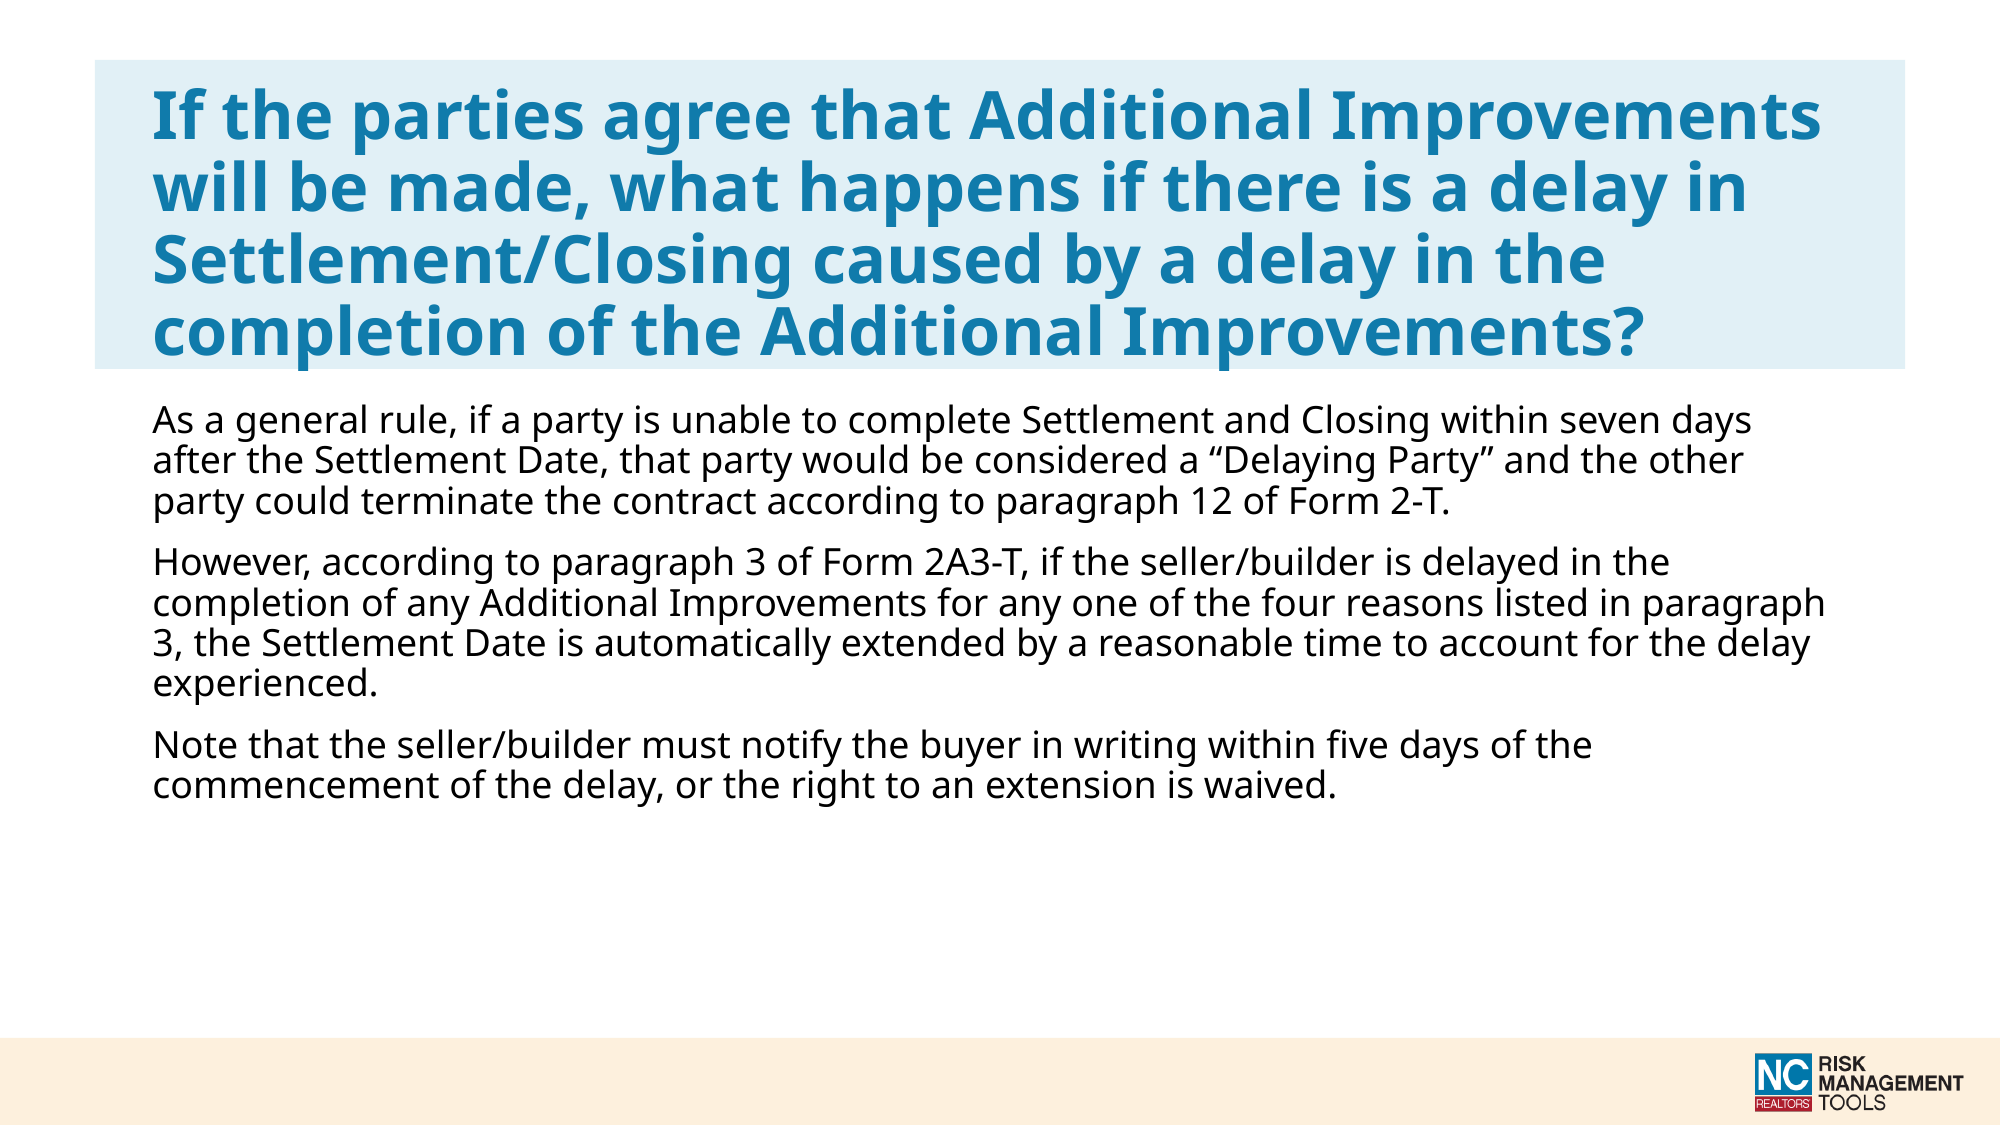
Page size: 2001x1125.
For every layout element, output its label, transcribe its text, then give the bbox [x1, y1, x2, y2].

text_box As a general rule, if a party is unable to complete Settlement and Closing within seven days after the Settlement Date, that party would be considered a “Delaying Party” and the other party could terminate the contract according to paragraph 12 of Form 2-T. However, according to paragraph 3 of Form 2A3-T, if the seller/builder is delayed in the completion of any Additional Improvements for any one of the four reasons listed in paragraph 3, the Settlement Date is automatically extended by a reasonable time to account for the delay experienced. Note that the seller/builder must notify the buyer in writing within five days of the commencement of the delay, or the right to an extension is waived. [137, 393, 1863, 1014]
picture [1712, 1015, 2000, 1125]
text_box [94, 59, 1906, 370]
text_box [0, 1037, 1712, 1125]
title If the parties agree that Additional Improvements will be made, what happens if there is a delay in Settlement/Closing caused by a delay in the completion of the Additional Improvements? [137, 70, 1863, 382]
